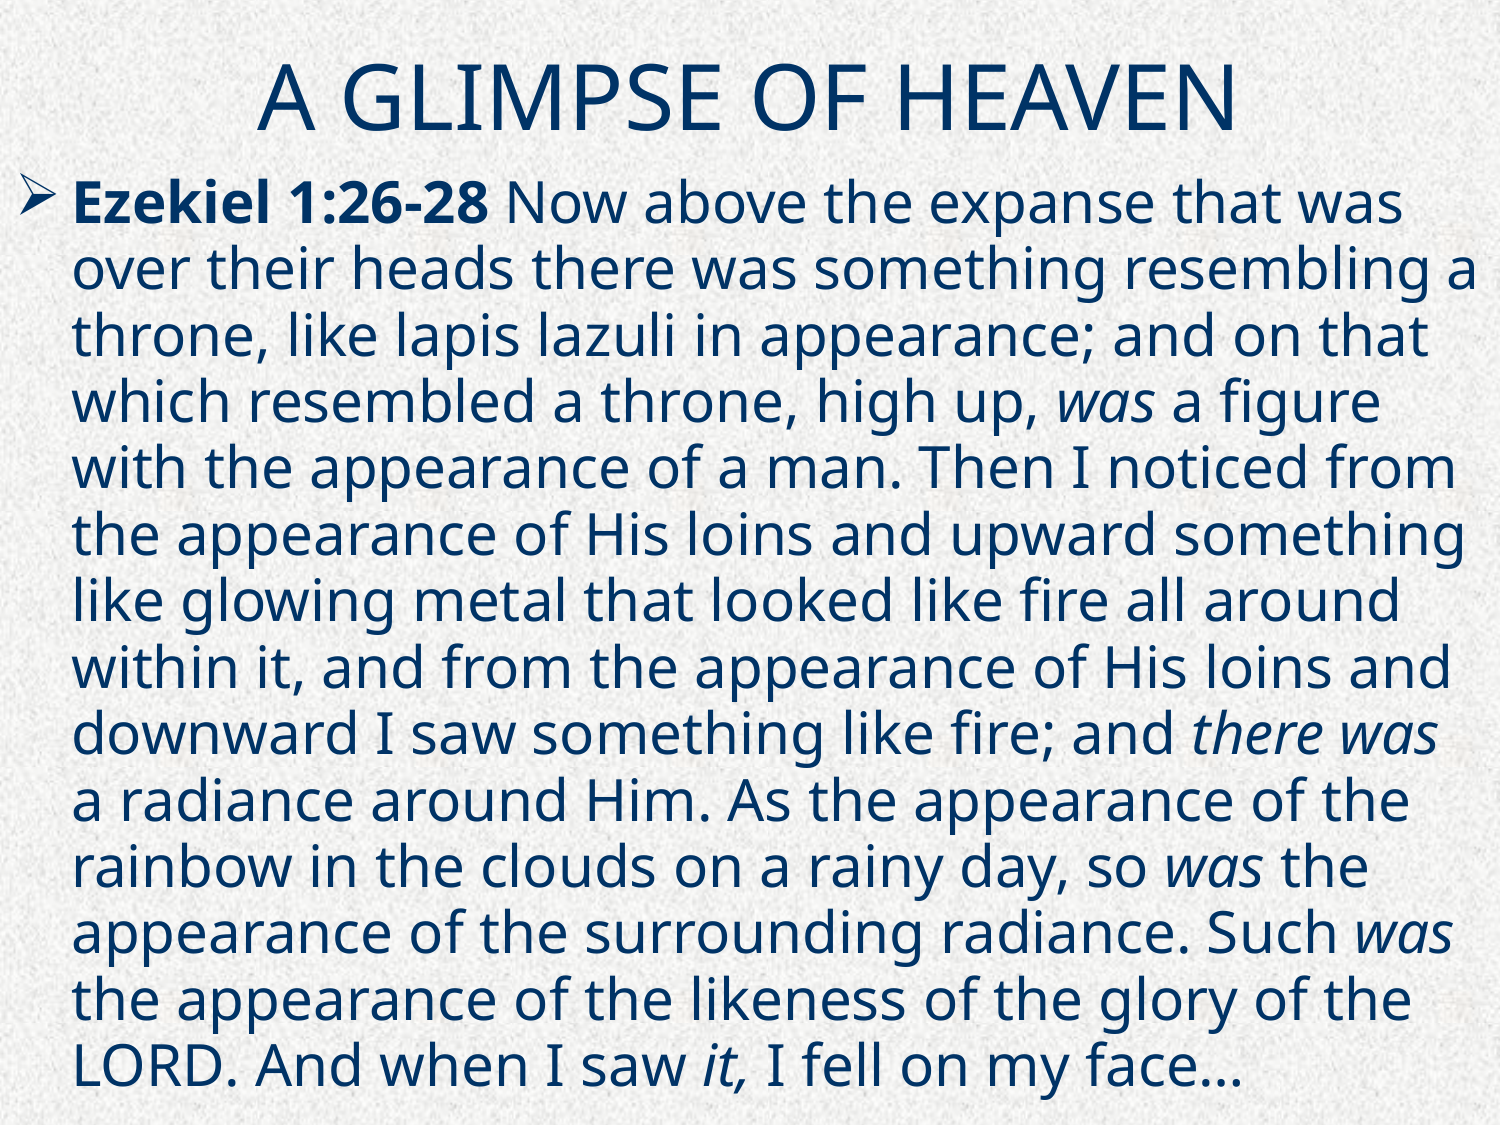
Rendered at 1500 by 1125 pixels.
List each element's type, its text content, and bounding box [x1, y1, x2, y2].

title A GLIMPSE OF HEAVEN [0, 0, 1500, 162]
list Ezekiel 1:26-28 Now above the expanse that was over their heads there was something resembling a throne, like lapis lazuli in appearance; and on that which resembled a throne, high up, was a figure with the appearance of a man. Then I noticed from the appearance of His loins and upward something like glowing metal that looked like fire all around within it, and from the appearance of His loins and downward I saw something like fire; and there was a radiance around Him. As the appearance of the rainbow in the clouds on a rainy day, so was the appearance of the surrounding radiance. Such was the appearance of the likeness of the glory of the LORD. And when I saw it, I fell on my face… [0, 162, 1500, 1125]
